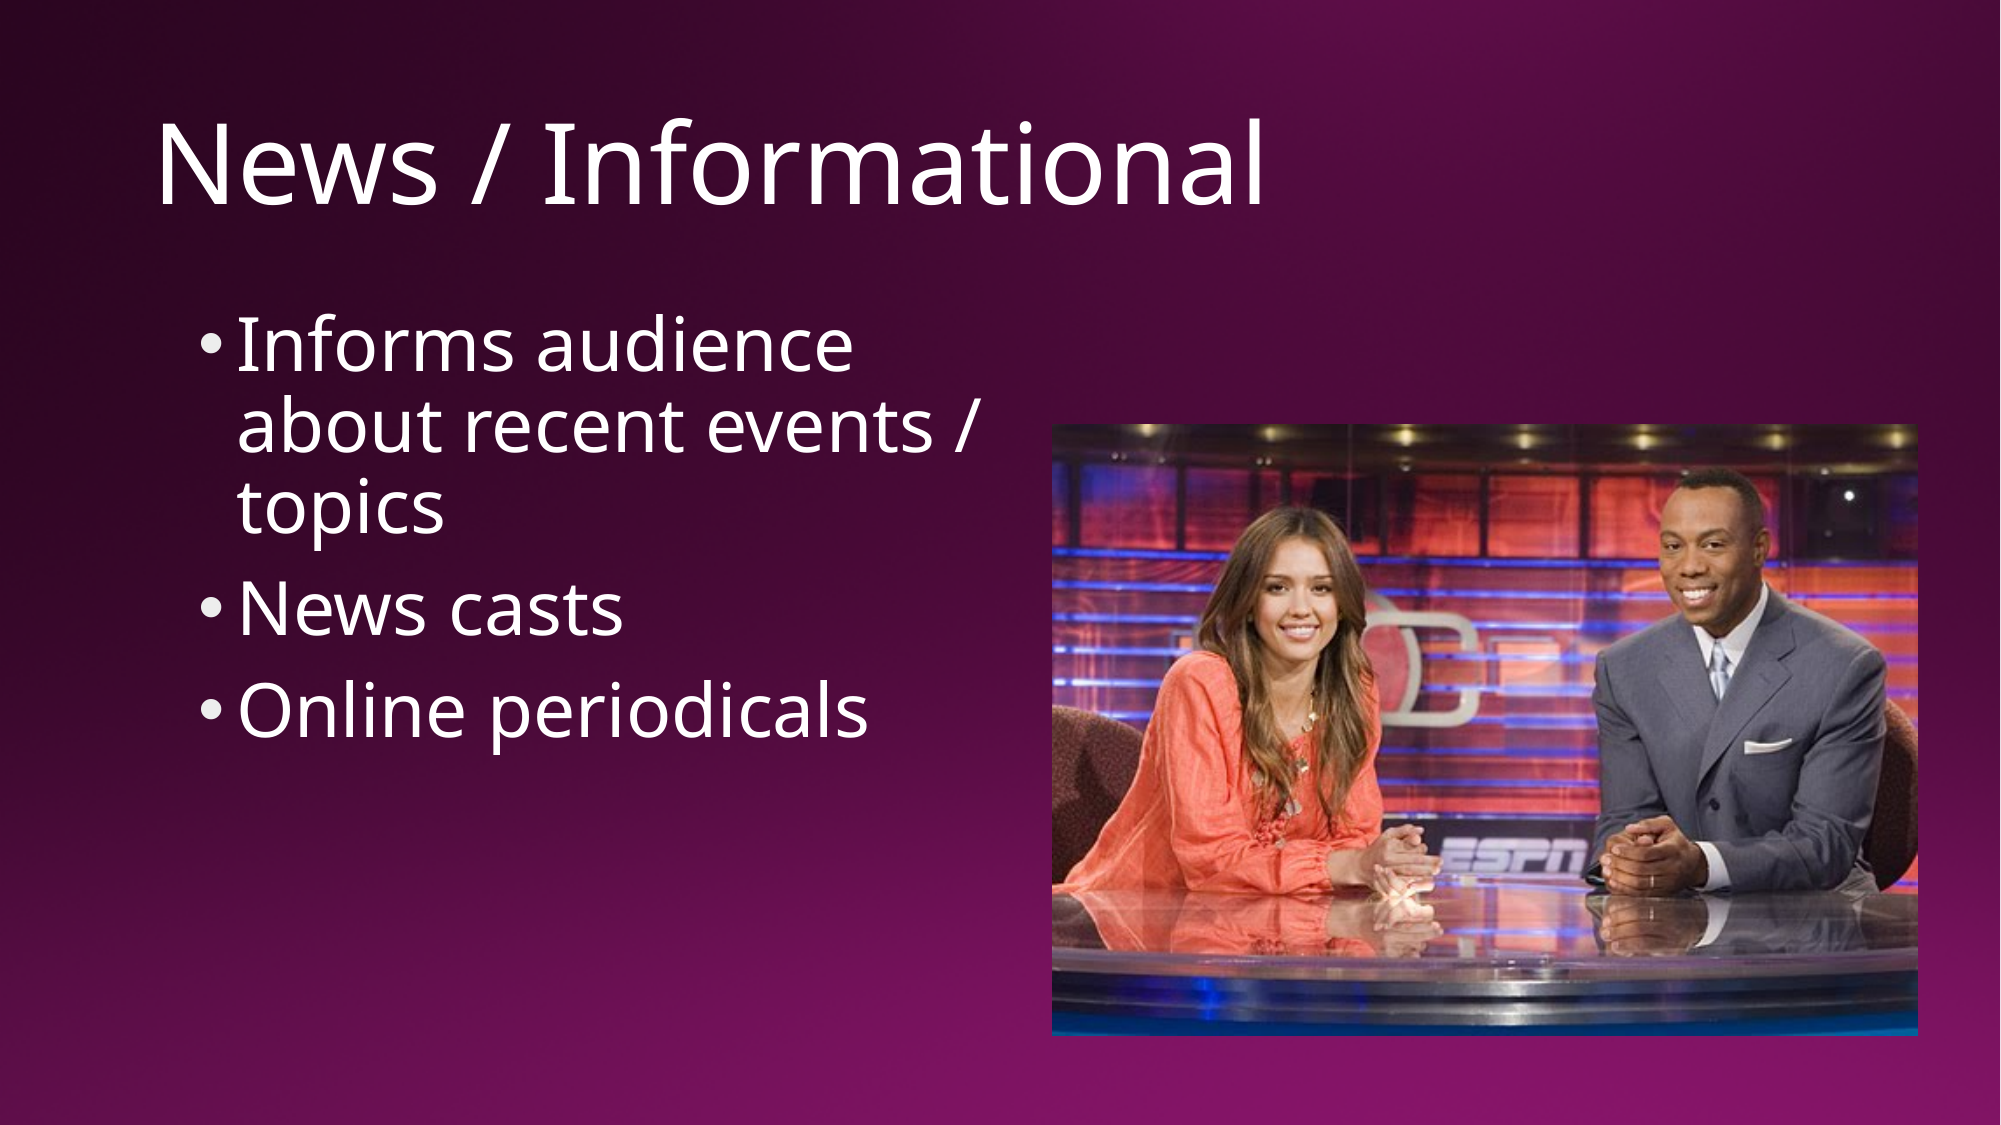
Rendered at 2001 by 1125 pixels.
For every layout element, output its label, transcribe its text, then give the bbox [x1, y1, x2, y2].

title News / Informational [137, 59, 1863, 278]
list Informs audience about recent events / topics News casts Online periodicals [183, 299, 1053, 1014]
picture [0, 0, 2001, 1125]
